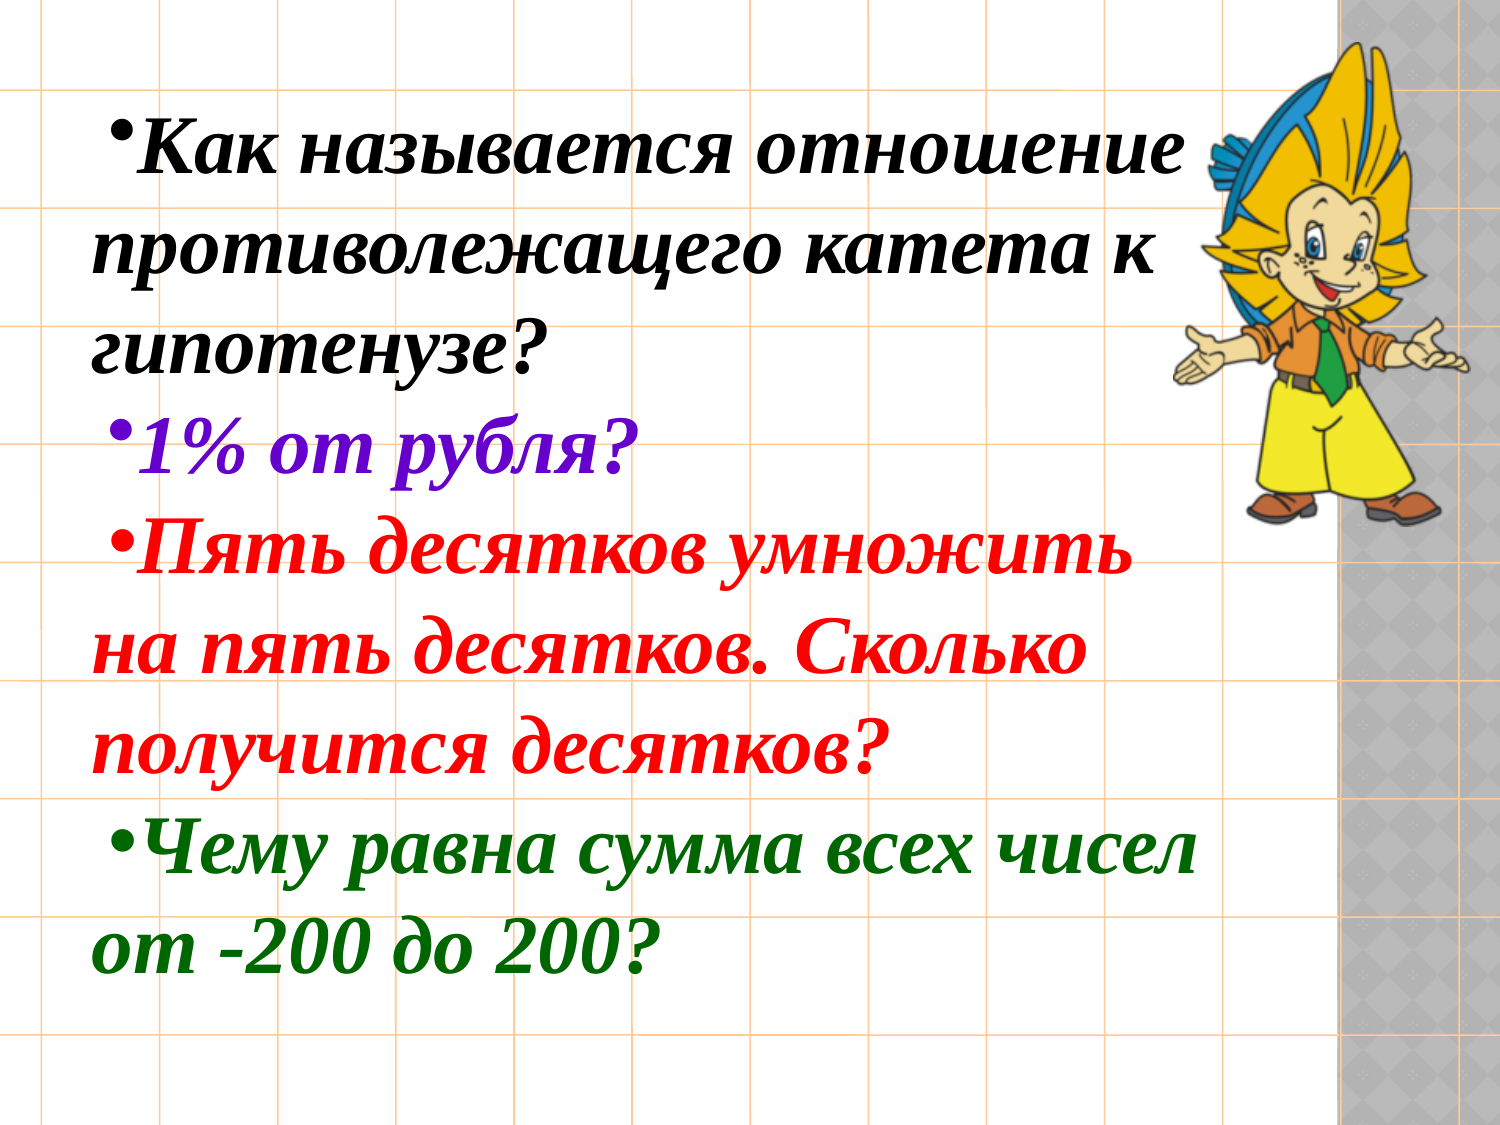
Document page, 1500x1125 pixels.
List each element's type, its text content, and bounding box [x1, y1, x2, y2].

text_box Как называется отношение противолежащего катета к гипотенузе? 1% от рубля? Пять десятков умножить на пять десятков. Сколько получится десятков? Чему равна сумма всех чисел от -200 до 200? [76, 82, 1235, 998]
picture [1173, 42, 1471, 528]
